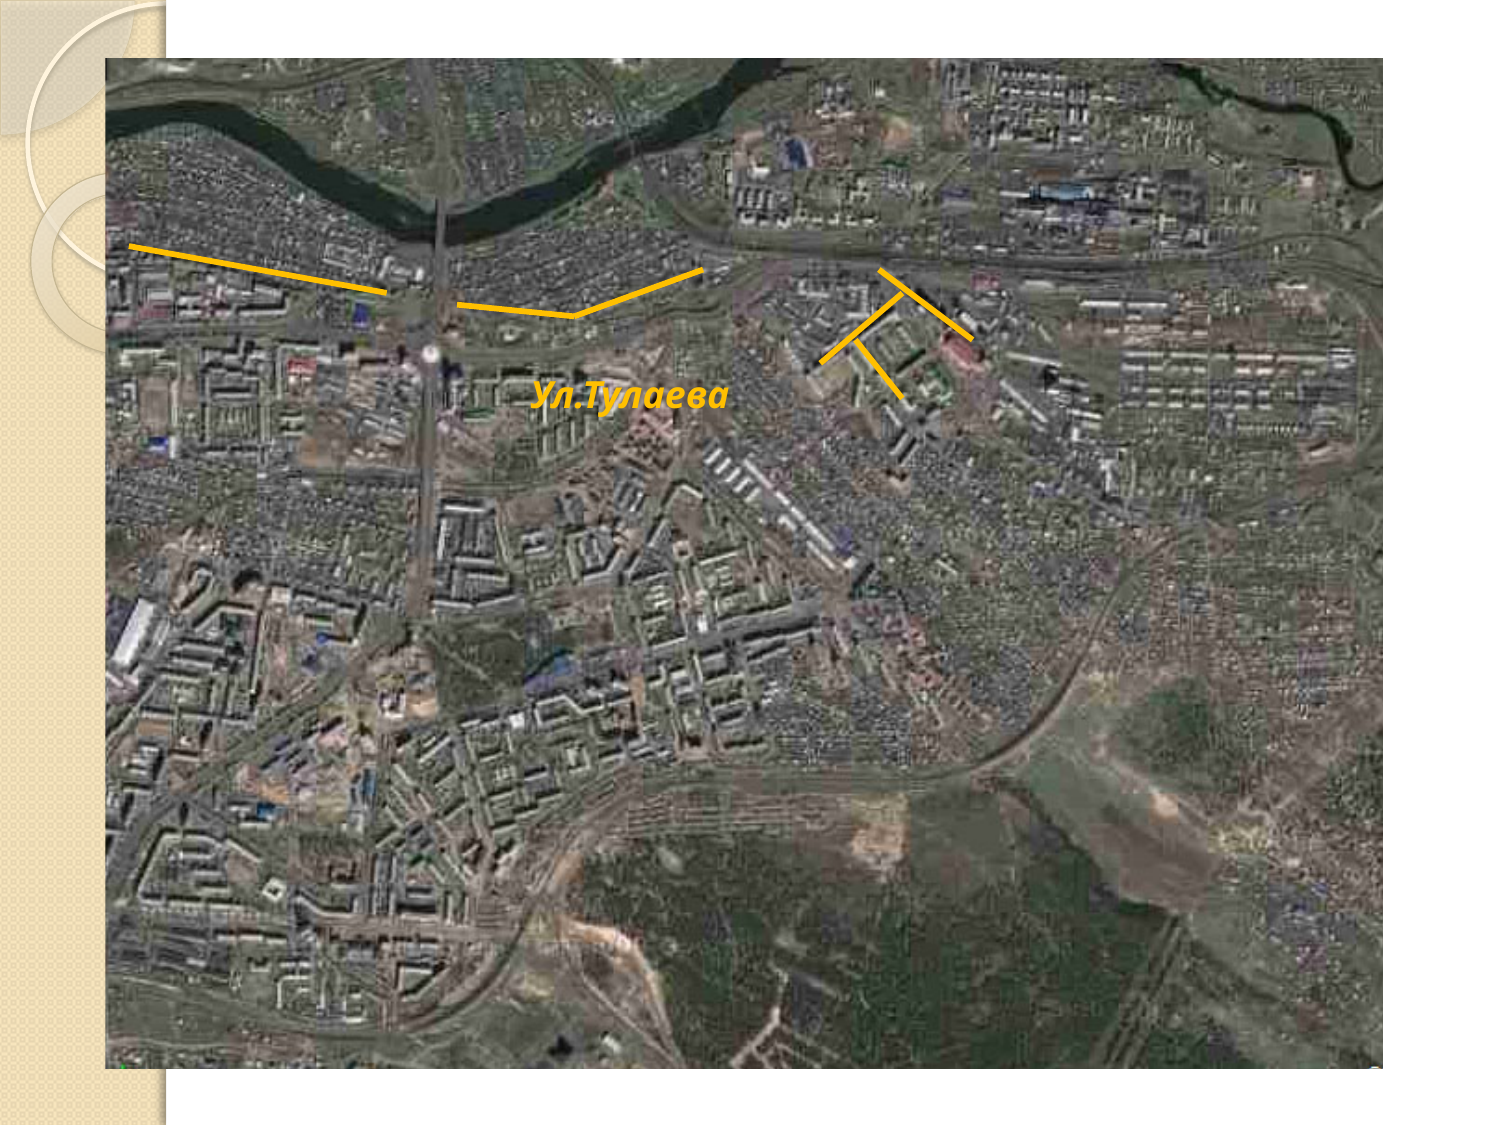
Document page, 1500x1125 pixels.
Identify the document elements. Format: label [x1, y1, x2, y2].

text_box [878, 269, 973, 341]
text_box [849, 345, 909, 393]
text_box [820, 292, 903, 364]
text_box [128, 245, 387, 294]
text_box [573, 269, 704, 317]
text_box [456, 304, 567, 317]
list [105, 58, 1383, 1069]
